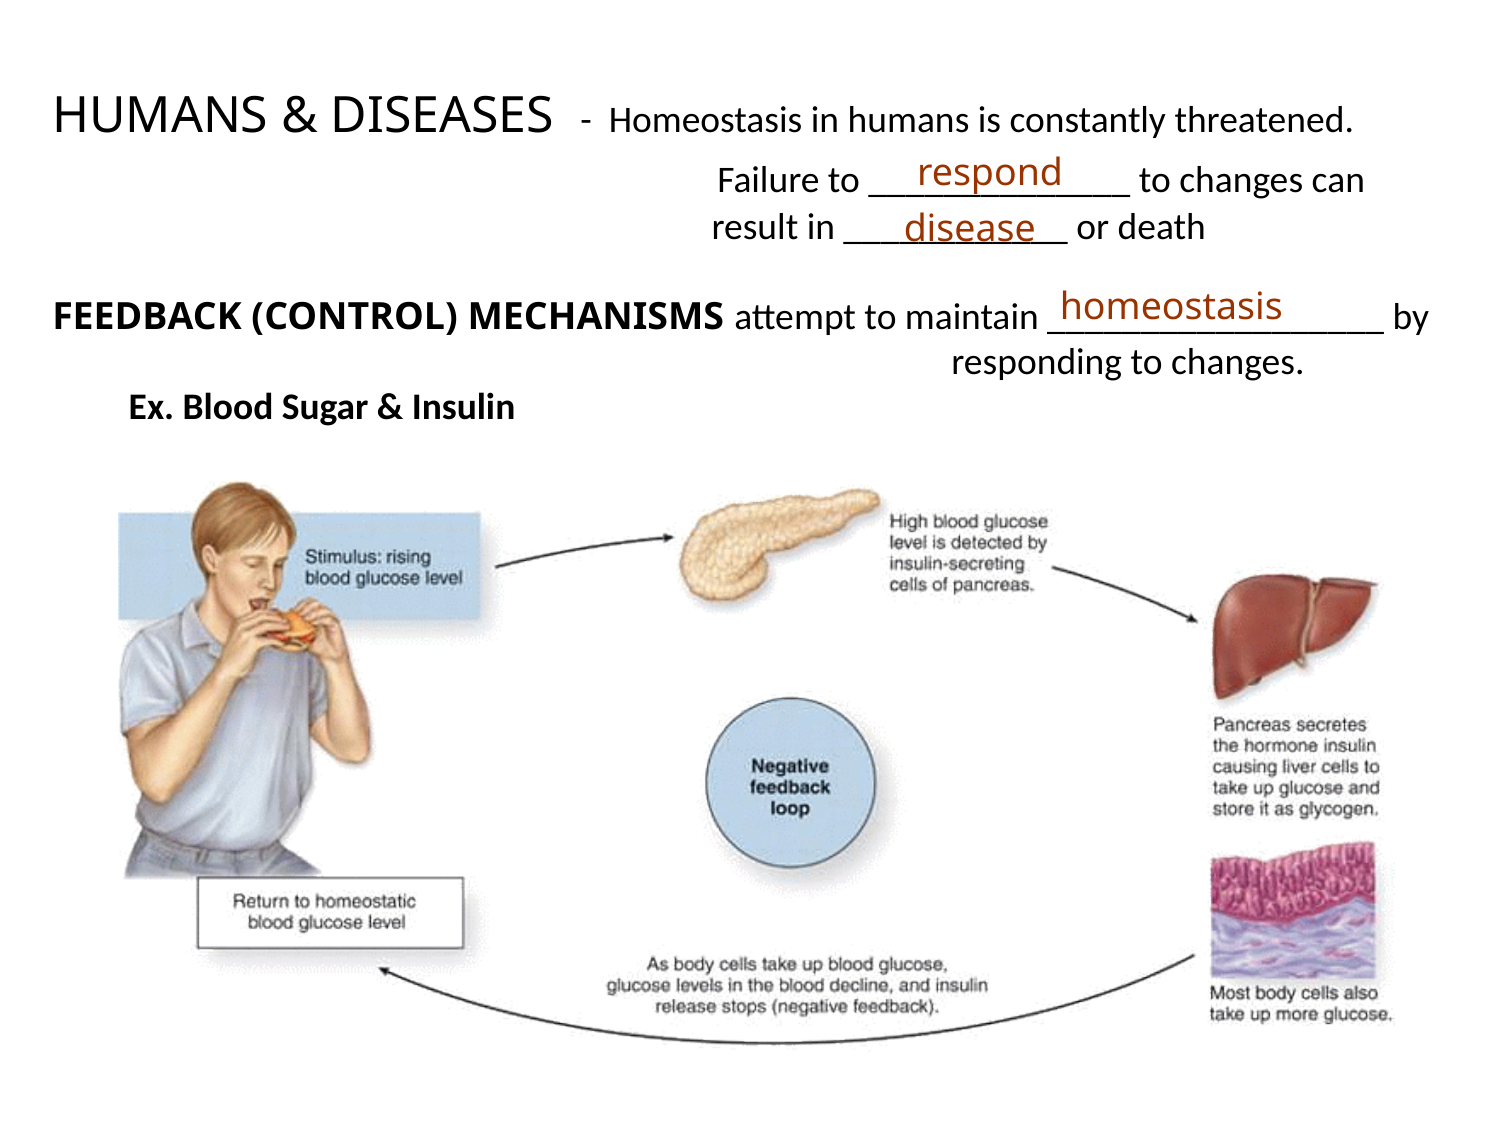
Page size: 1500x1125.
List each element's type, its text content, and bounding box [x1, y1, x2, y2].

text_box respond [902, 140, 1078, 200]
text_box homeostasis [1045, 274, 1299, 335]
text_box HUMANS & DISEASES - Homeostasis in humans is constantly threatened. Failure to ______________ to changes can result in ____________ or death FEEDBACK (CONTROL) MECHANISMS attempt to maintain __________________ by responding to changes. Ex. Blood Sugar & Insulin [37, 74, 1475, 435]
picture [118, 480, 1395, 1053]
text_box disease [889, 196, 1052, 256]
